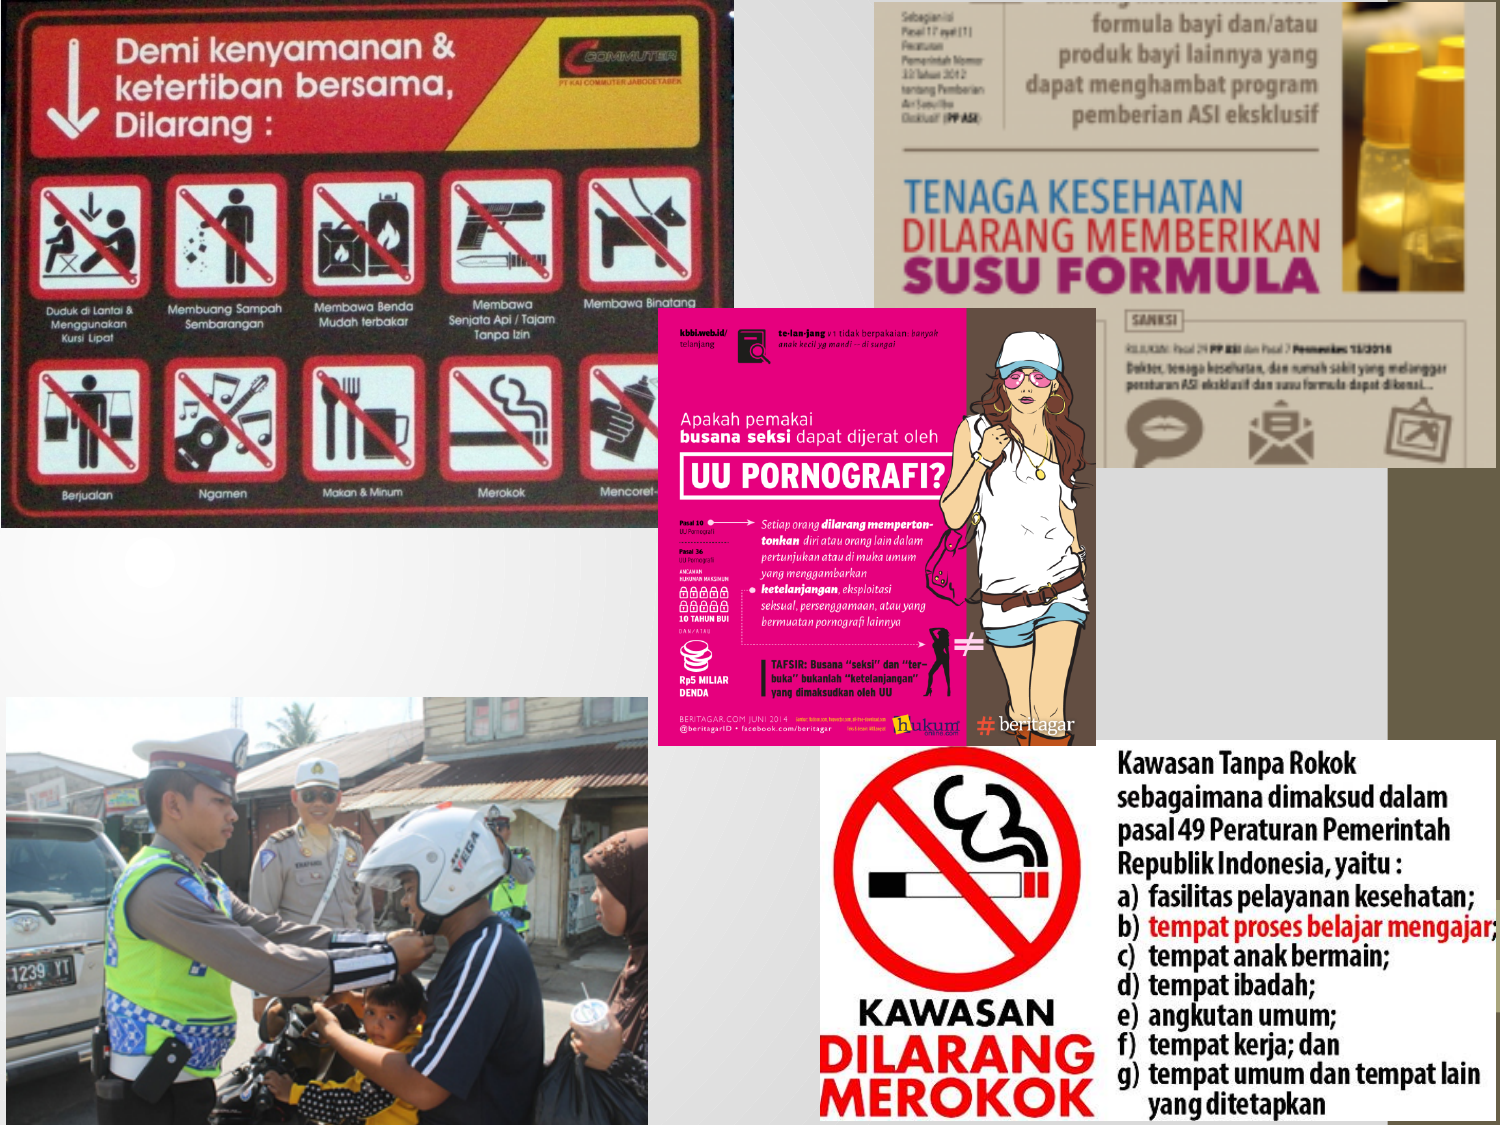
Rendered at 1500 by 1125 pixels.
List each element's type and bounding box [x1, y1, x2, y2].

list [5, 697, 649, 1125]
picture [0, 0, 1497, 1121]
